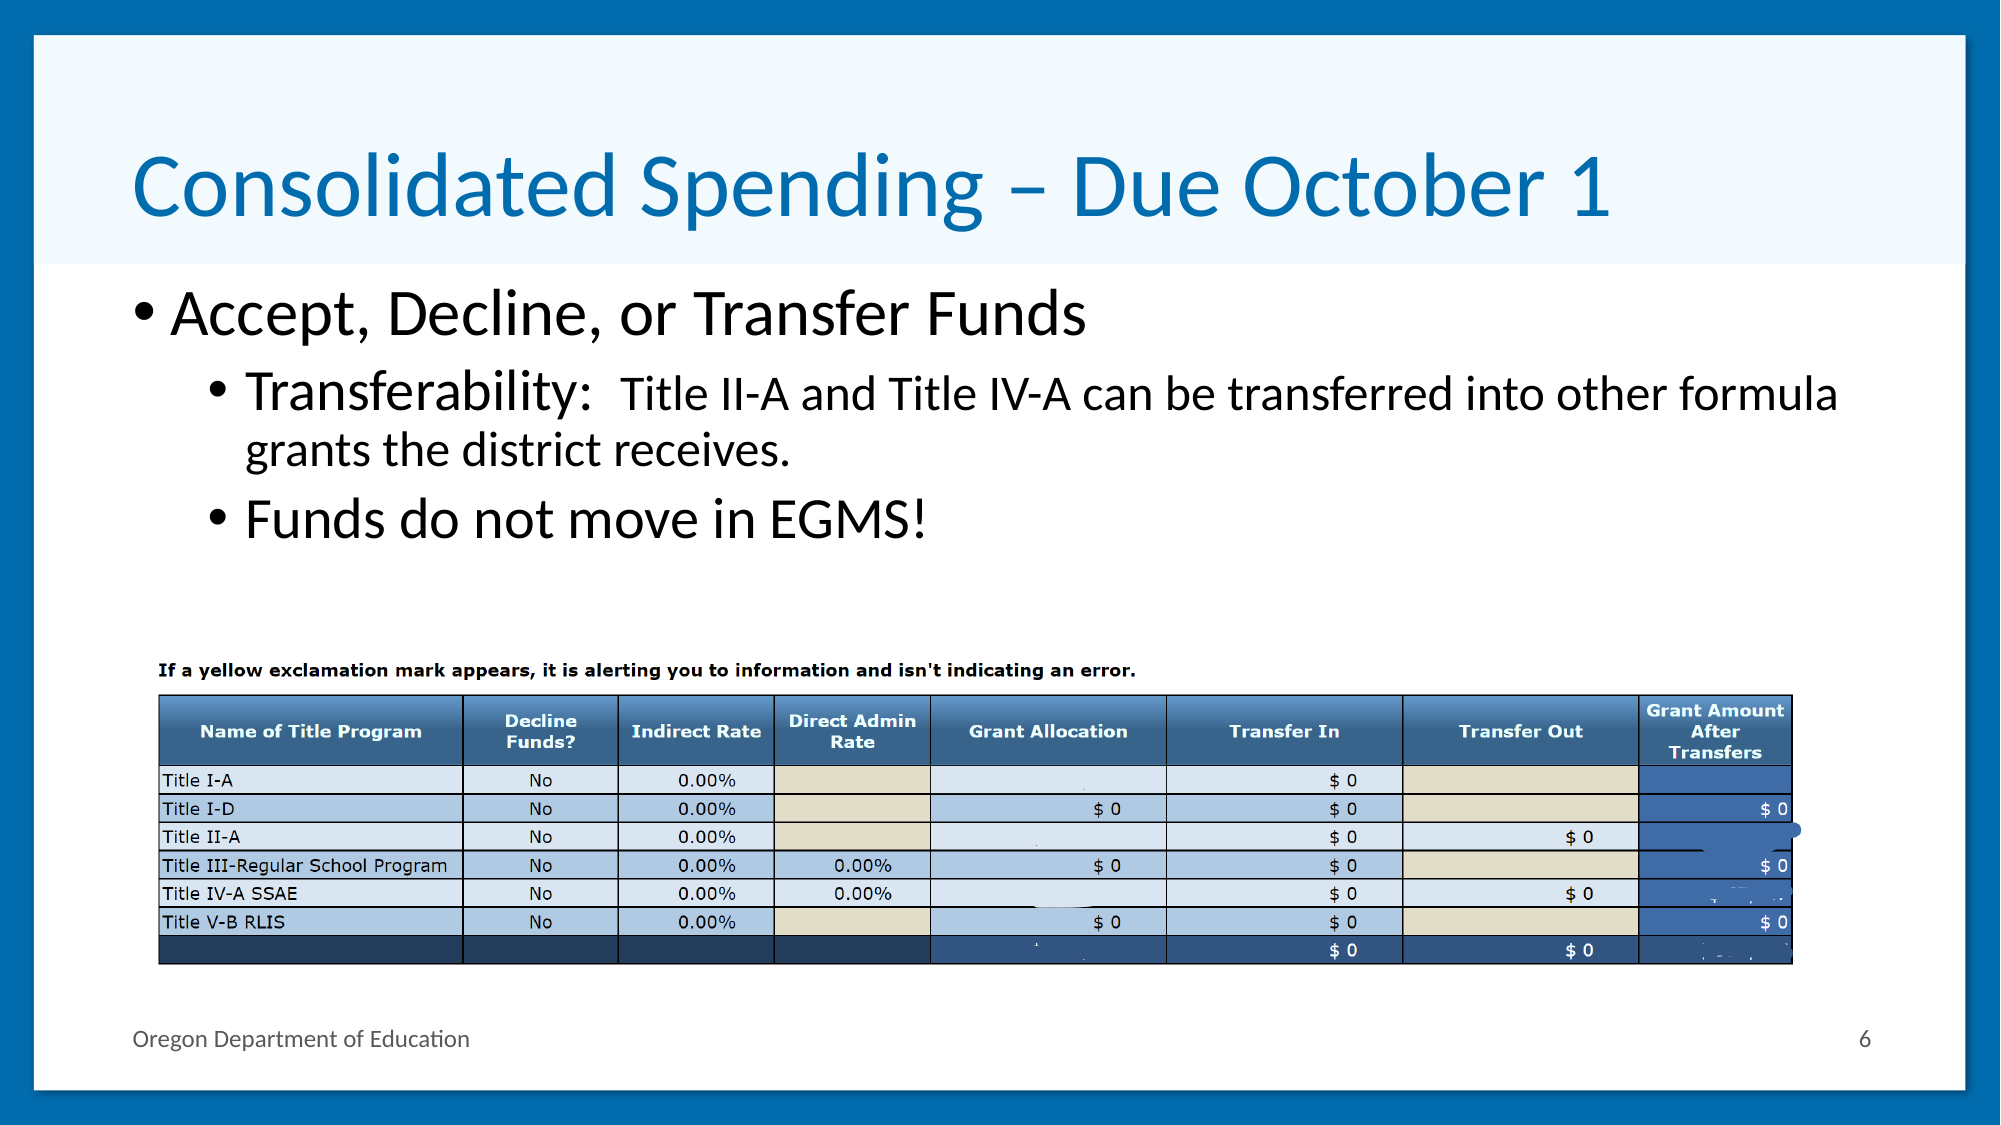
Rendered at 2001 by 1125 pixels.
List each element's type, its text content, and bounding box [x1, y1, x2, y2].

footer Oregon Department of Education [117, 1007, 588, 1068]
list Accept, Decline, or Transfer Funds Transferability: Title II-A and Title IV-A can be transferred into other formula grants the district receives. Funds do not move in EGMS! [117, 270, 1887, 945]
slide_number 6 [1412, 1007, 1887, 1068]
title Consolidated Spending – Due October 1 [117, 75, 1887, 244]
picture [143, 640, 1806, 980]
